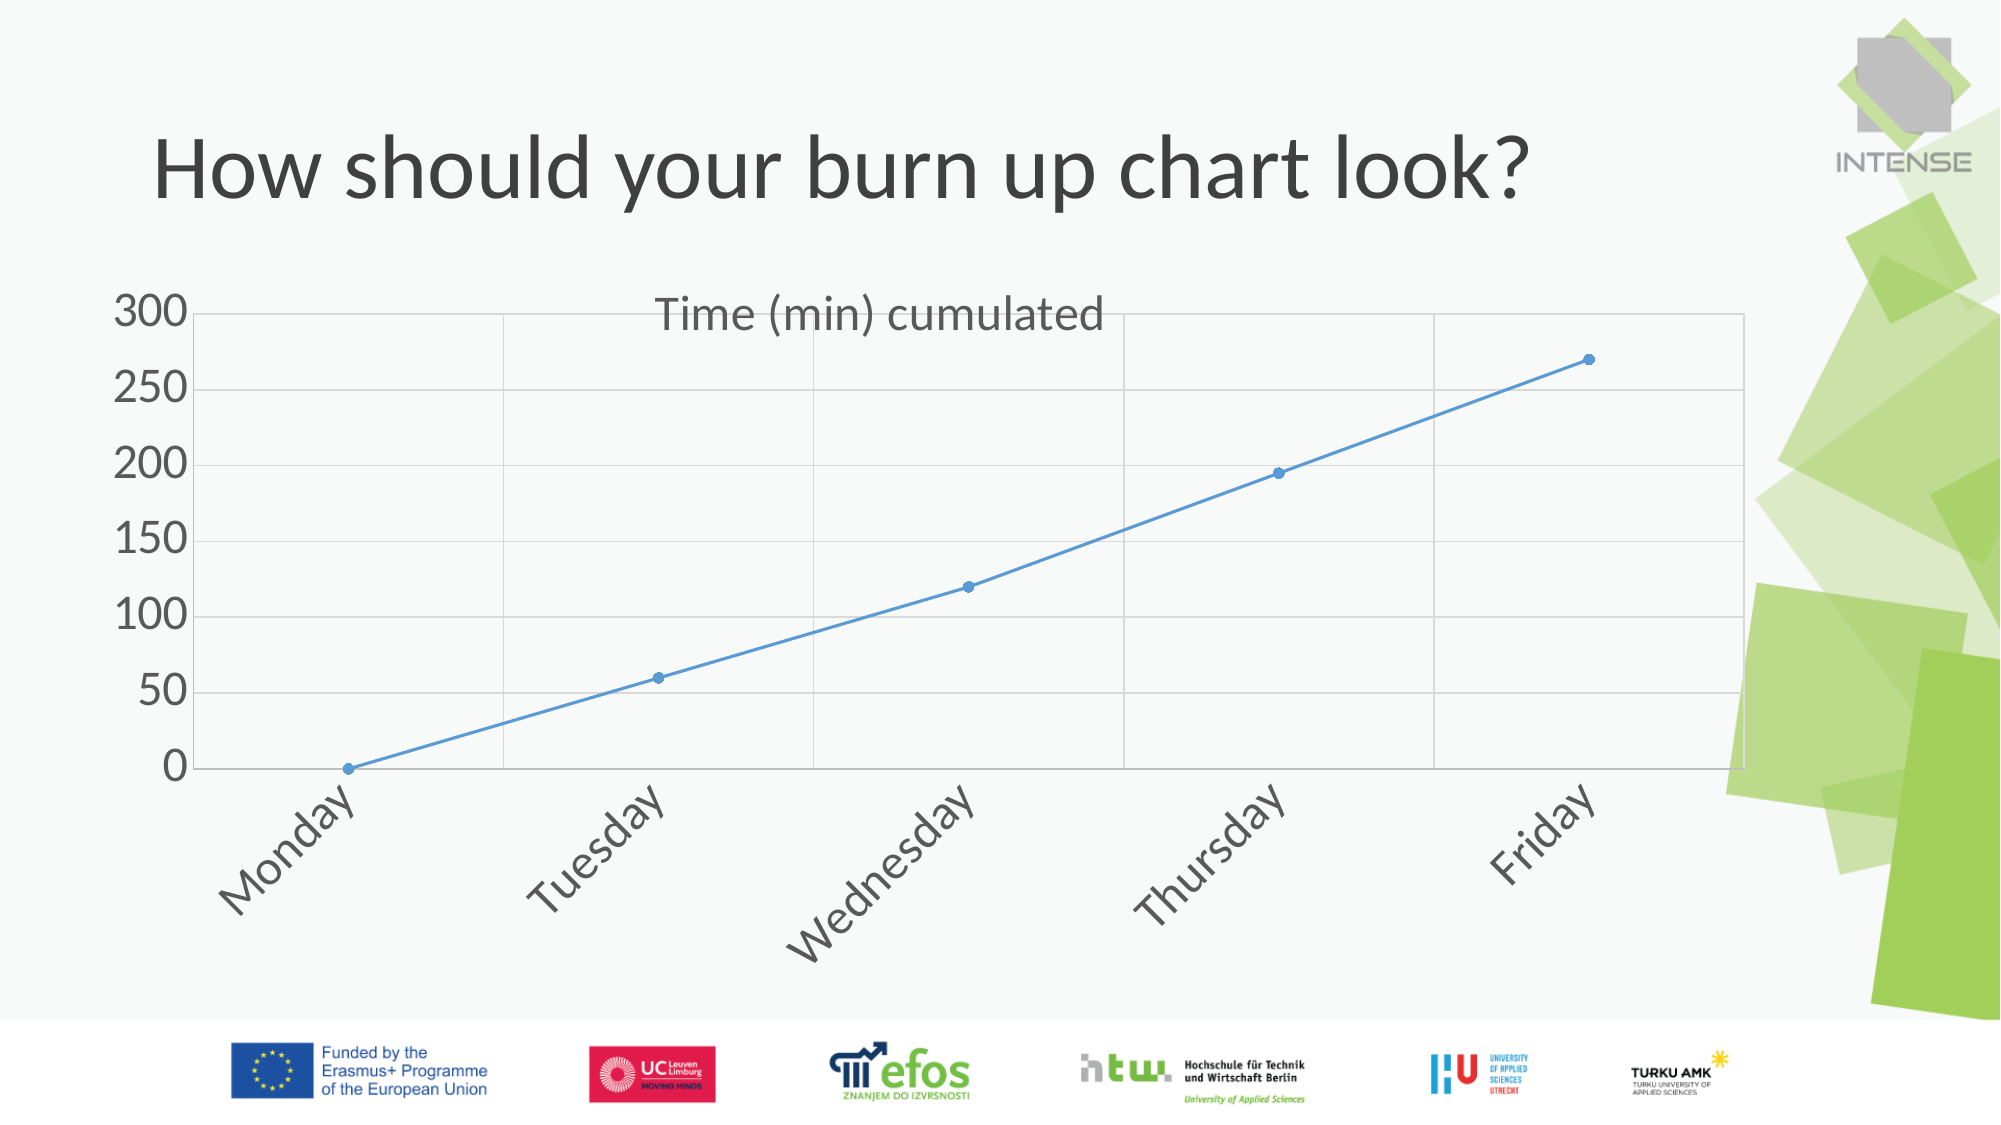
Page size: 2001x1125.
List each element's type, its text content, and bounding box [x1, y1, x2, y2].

title How should your burn up chart look? [137, 59, 1863, 278]
chart [61, 277, 1745, 1086]
picture [0, 0, 2000, 1125]
